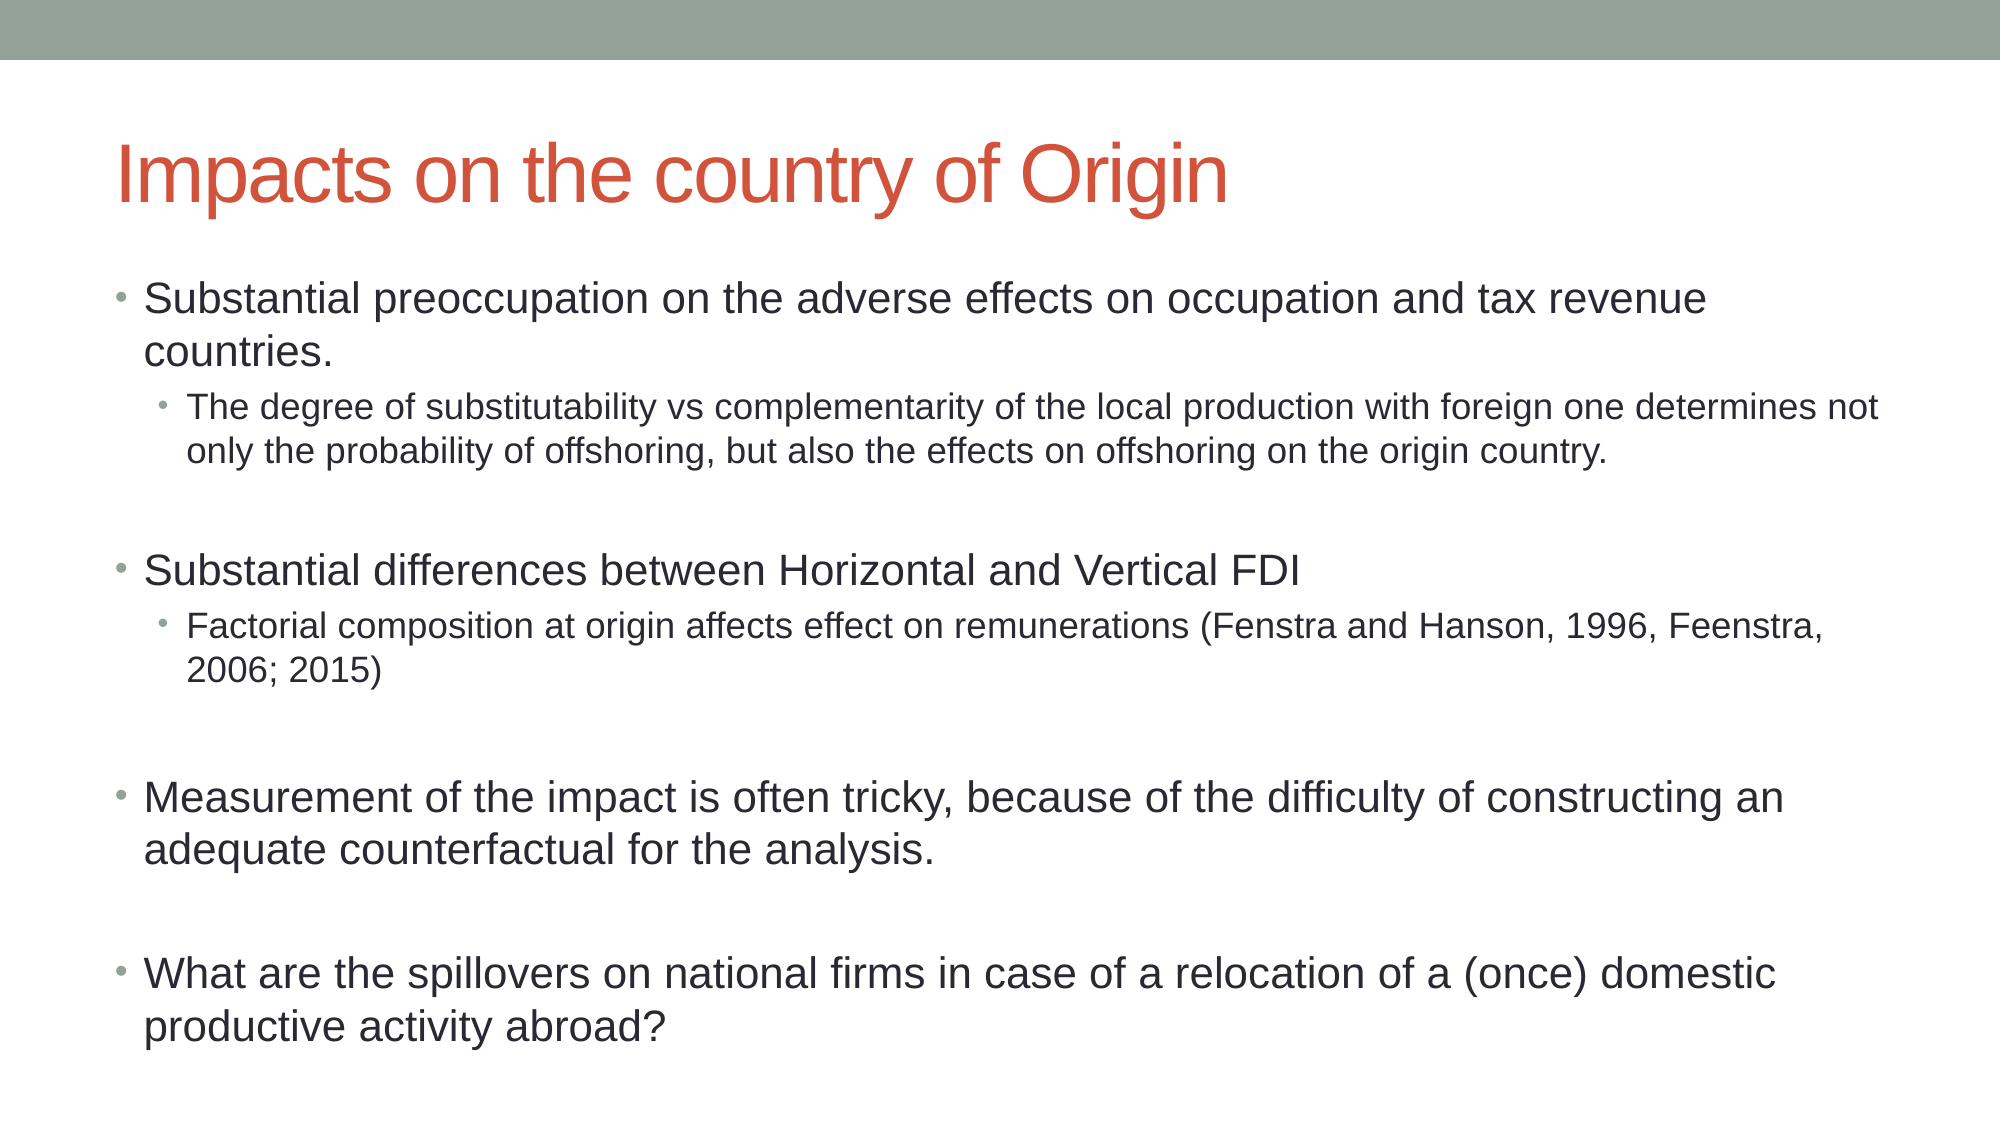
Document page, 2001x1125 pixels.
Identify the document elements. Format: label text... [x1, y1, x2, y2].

title Impacts on the country of Origin [99, 87, 1900, 250]
list Substantial preoccupation on the adverse effects on occupation and tax revenue countries. The degree of substitutability vs complementarity of the local production with foreign one determines not only the probability of offshoring, but also the effects on offshoring on the origin country. Substantial differences between Horizontal and Vertical FDI Factorial composition at origin affects effect on remunerations (Fenstra and Hanson, 1996, Feenstra, 2006; 2015) Measurement of the impact is often tricky, because of the difficulty of constructing an adequate counterfactual for the analysis. What are the spillovers on national firms in case of a relocation of a (once) domestic productive activity abroad? [99, 262, 1900, 1063]
